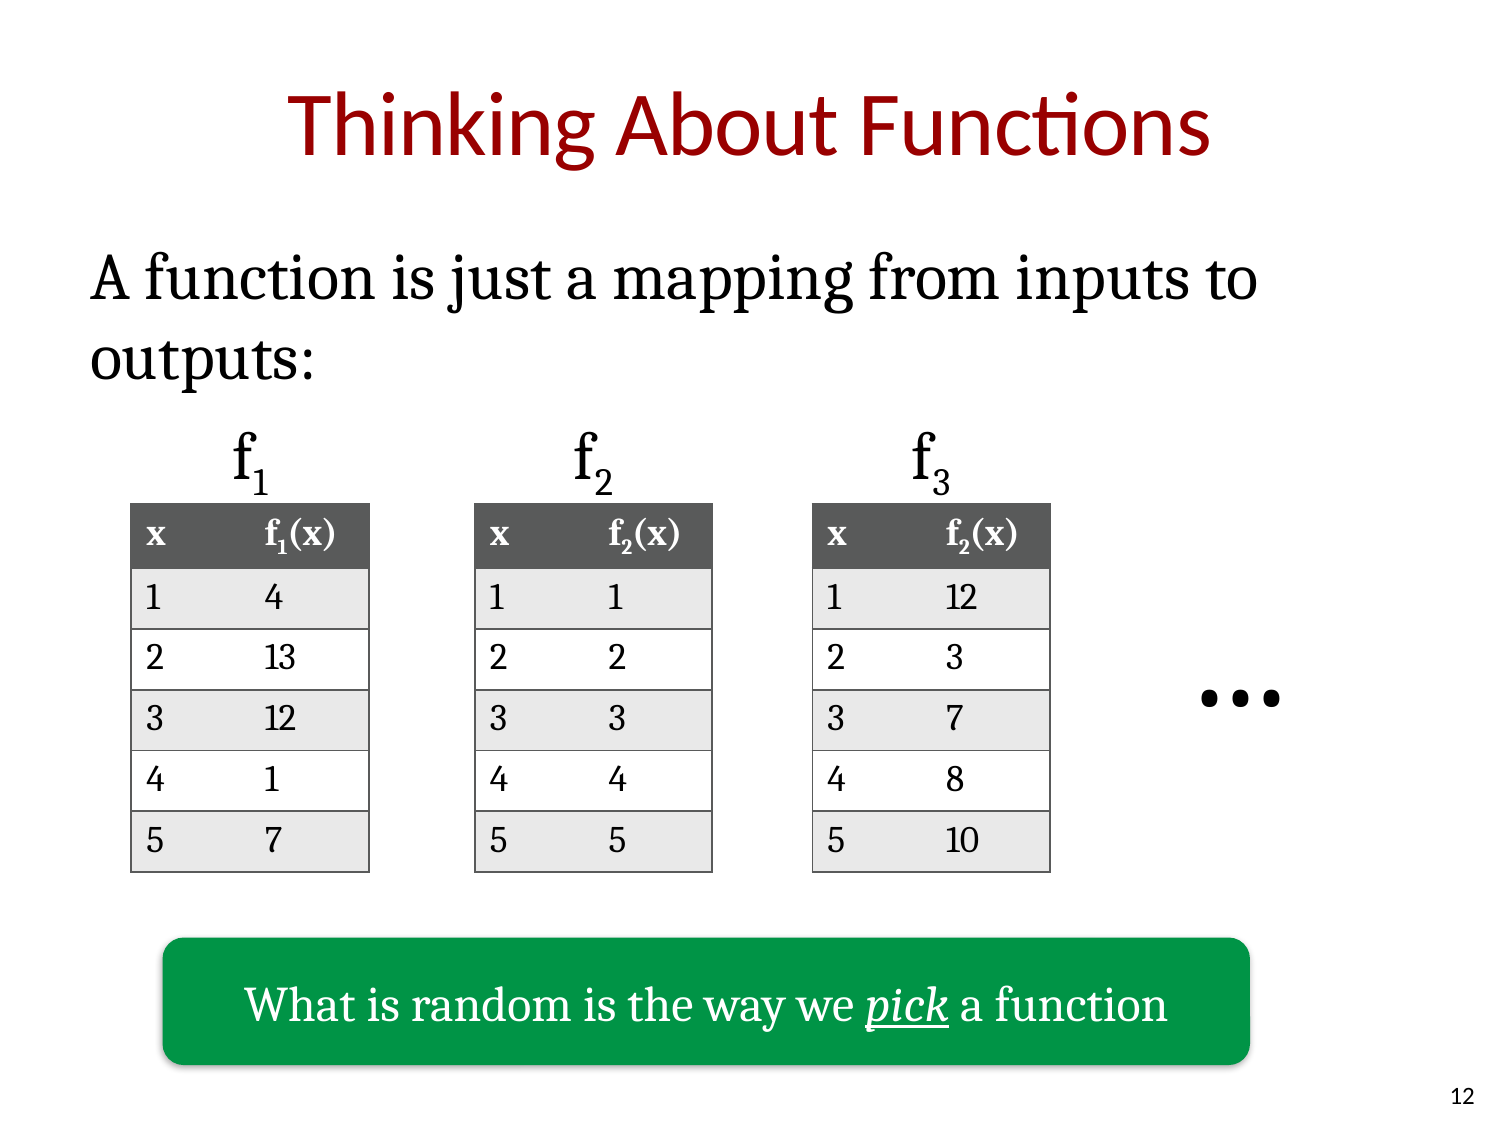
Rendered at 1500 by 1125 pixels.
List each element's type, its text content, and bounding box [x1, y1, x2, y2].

text_box f2 [573, 412, 614, 504]
table_cell 4 [476, 751, 594, 810]
text_box What is random is the way we pick a function [161, 936, 1251, 1066]
slide_number 12 [1125, 1065, 1475, 1125]
table_cell 3 [594, 691, 711, 750]
table_header x [476, 505, 594, 567]
table_cell 4 [250, 569, 368, 628]
table_cell 2 [132, 630, 250, 689]
table_cell 5 [813, 812, 931, 871]
text_box f1 [232, 412, 268, 504]
table_cell 1 [813, 569, 931, 628]
table_cell 5 [476, 812, 594, 871]
table_cell 7 [250, 812, 368, 871]
table_cell 2 [476, 630, 594, 689]
text_box f3 [911, 412, 951, 504]
table_cell 13 [250, 630, 368, 689]
table_cell 12 [250, 691, 368, 750]
table_cell 4 [132, 751, 250, 810]
table_cell 5 [594, 812, 711, 871]
list A function is just a mapping from inputs to outputs: [75, 224, 1425, 413]
table_cell 3 [132, 691, 250, 750]
table_cell 2 [813, 630, 931, 689]
table_cell 8 [931, 751, 1049, 810]
text_box ... [1194, 556, 1288, 737]
table_cell 4 [813, 751, 931, 810]
table_cell 12 [931, 569, 1049, 628]
table_cell 1 [476, 569, 594, 628]
table_cell 1 [594, 569, 711, 628]
table_cell 4 [594, 751, 711, 810]
table_header f2(x) [931, 505, 1049, 567]
table_cell 1 [250, 751, 368, 810]
table_cell 1 [132, 569, 250, 628]
table_header f2(x) [594, 505, 711, 567]
title Thinking About Functions [75, 24, 1425, 213]
table_cell 2 [594, 630, 711, 689]
table_cell 3 [813, 691, 931, 750]
table_header f1(x) [250, 505, 368, 567]
table_cell 3 [476, 691, 594, 750]
table_header x [132, 505, 250, 567]
table_cell 7 [931, 691, 1049, 750]
table_cell 10 [931, 812, 1049, 871]
table_header x [813, 505, 931, 567]
table_cell 3 [931, 630, 1049, 689]
table_cell 5 [132, 812, 250, 871]
